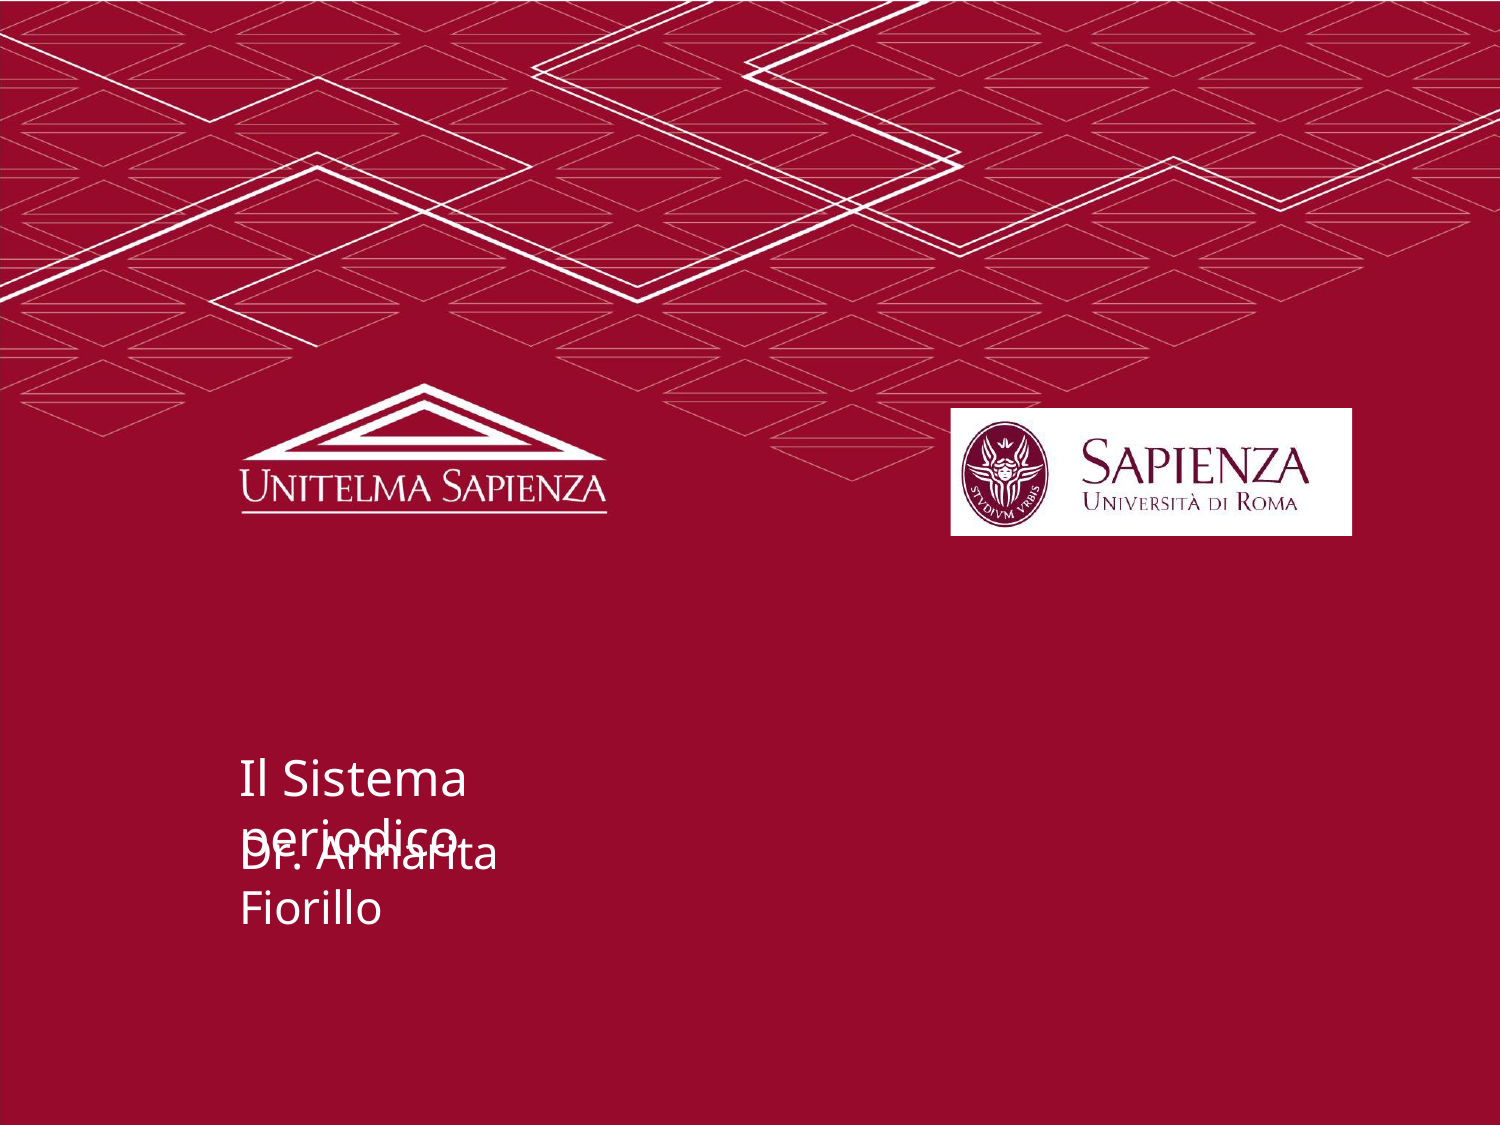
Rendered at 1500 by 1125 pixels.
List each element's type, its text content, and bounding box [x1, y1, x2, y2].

text_box Dr. Annarita Fiorillo [237, 824, 611, 934]
text_box [950, 408, 1353, 536]
text_box [0, 1, 1500, 1125]
text_box Il Sistema periodico [237, 747, 668, 867]
